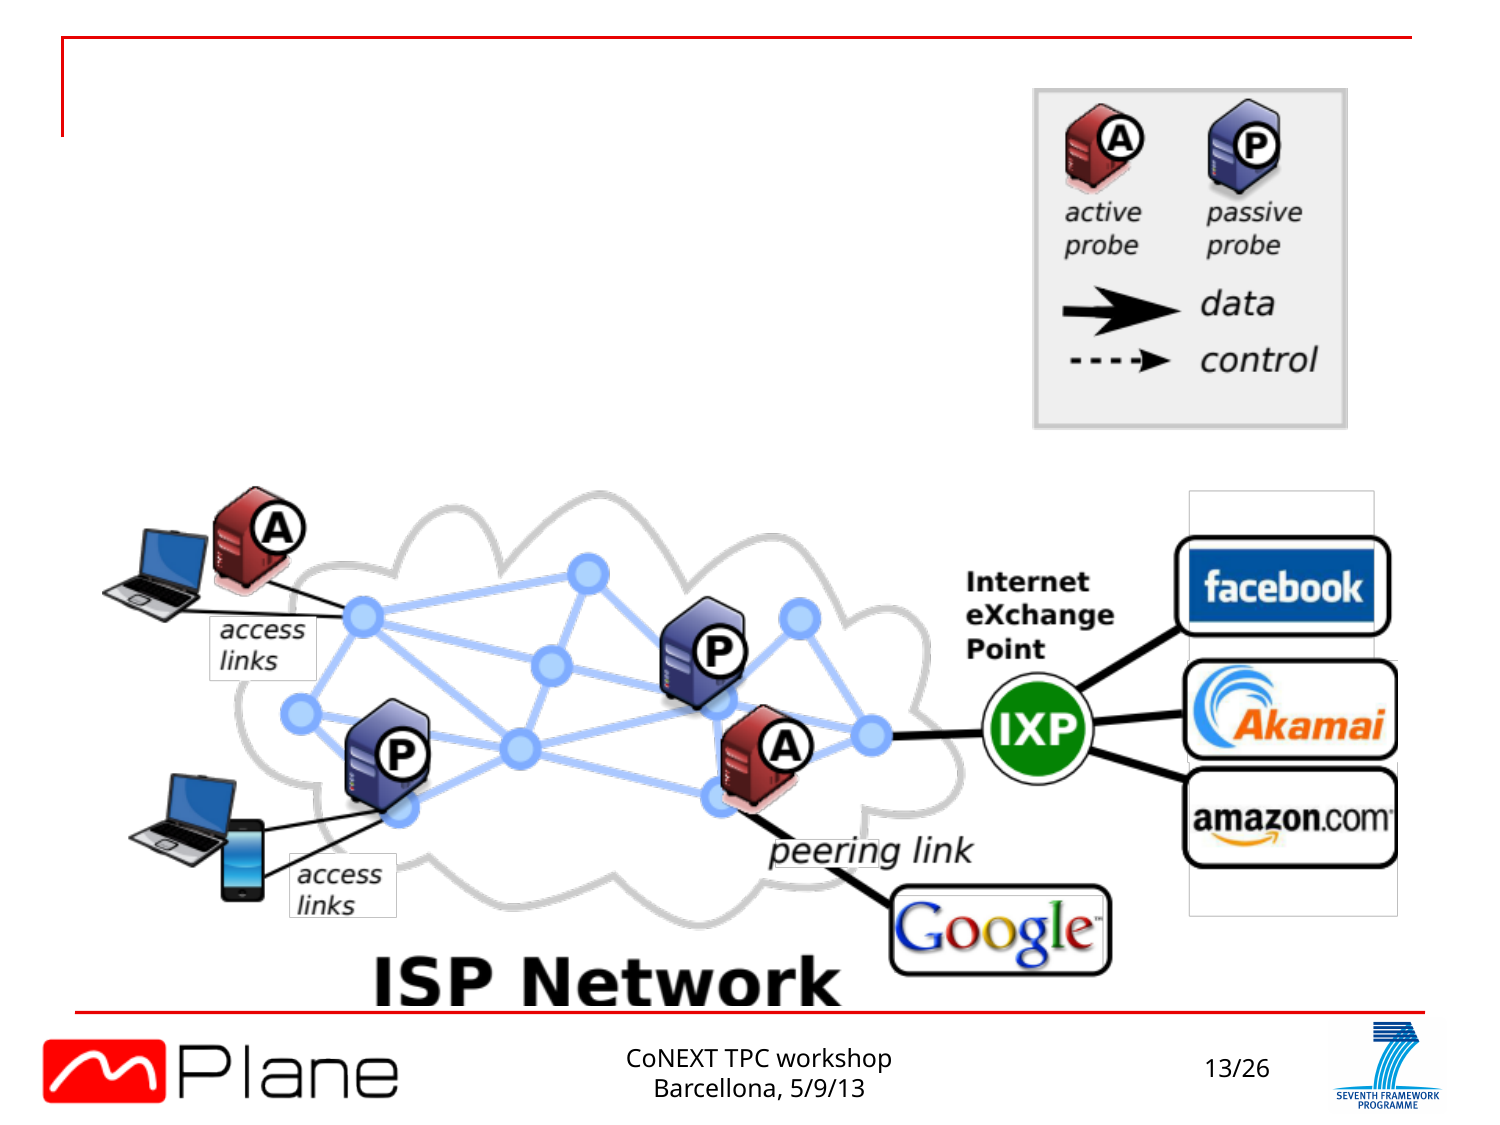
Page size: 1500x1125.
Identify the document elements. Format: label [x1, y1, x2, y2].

picture [101, 88, 1399, 1006]
slide_number [584, 1034, 935, 1111]
picture [1328, 1017, 1447, 1114]
picture [35, 1034, 406, 1109]
